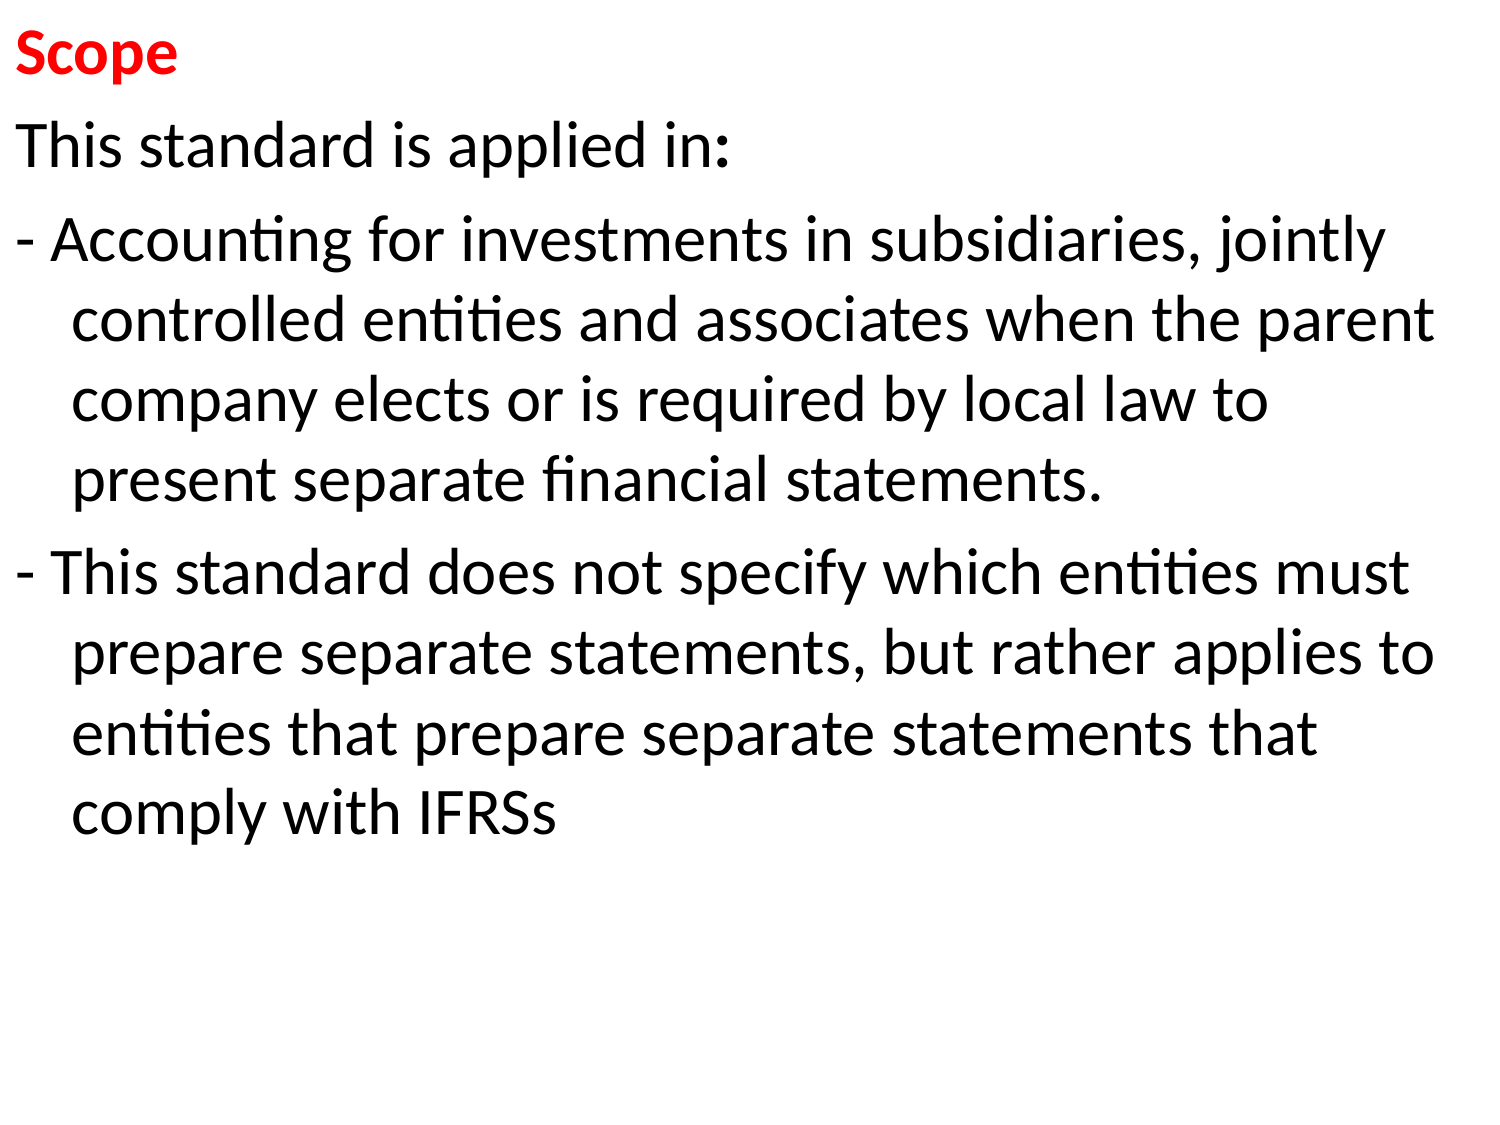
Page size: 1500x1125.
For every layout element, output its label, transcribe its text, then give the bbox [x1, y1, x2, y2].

list Scope This standard is applied in: - Accounting for investments in subsidiaries, jointly controlled entities and associates when the parent company elects or is required by local law to present separate financial statements. - This standard does not specify which entities must prepare separate statements, but rather applies to entities that prepare separate statements that comply with IFRSs [0, 0, 1500, 1125]
